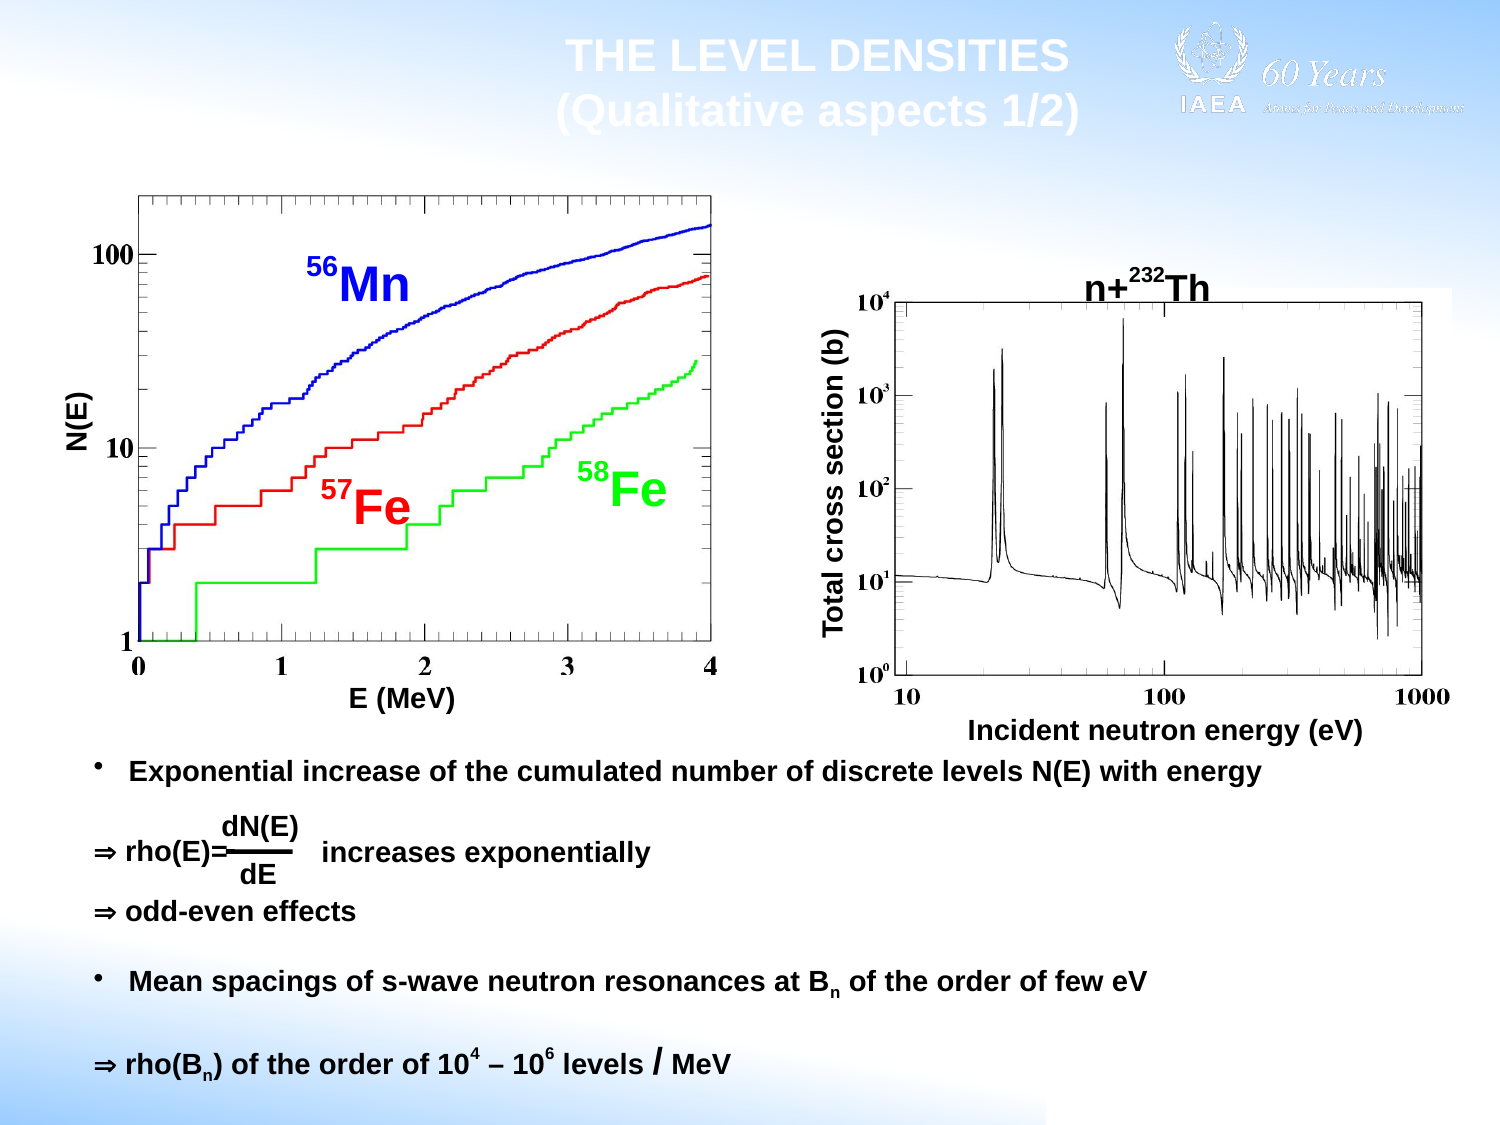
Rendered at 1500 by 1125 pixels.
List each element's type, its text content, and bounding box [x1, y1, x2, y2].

text_box THE LEVEL DENSITIES (Qualitative aspects 1/2) [292, 5, 1344, 155]
text_box Exponential increase of the cumulated number of discrete levels N(E) with energy  rho(E)=  odd-even effects Mean spacings of s-wave neutron resonances at Bn of the order of few eV  rho(Bn) of the order of 104 – 106 levels / MeV [78, 745, 1279, 1125]
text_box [206, 799, 666, 899]
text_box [805, 253, 1453, 747]
picture [1344, 22, 1464, 115]
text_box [49, 193, 718, 723]
